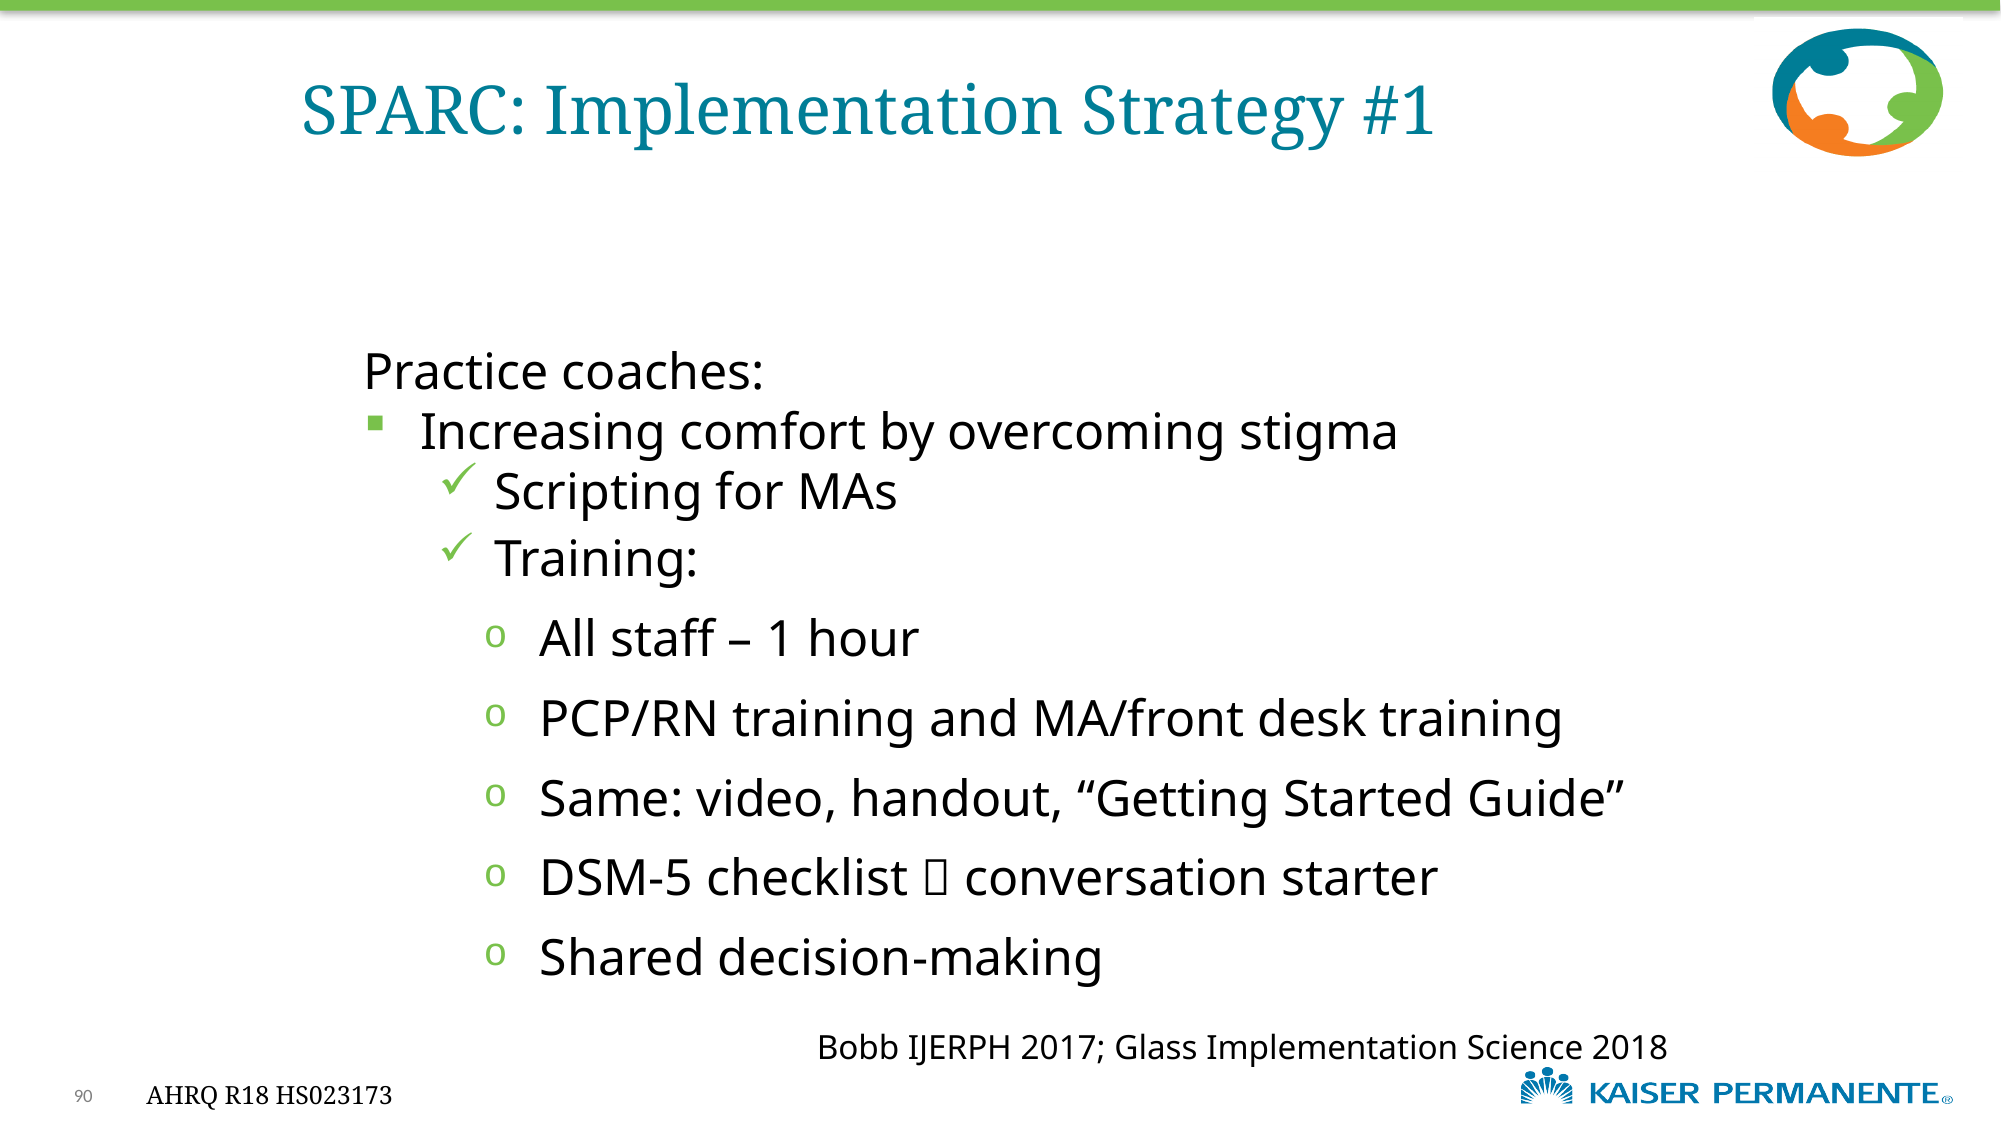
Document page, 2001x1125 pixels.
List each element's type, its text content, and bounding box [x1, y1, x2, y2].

text_box Bobb IJERPH 2017; Glass Implementation Science 2018 [374, 979, 1685, 1114]
picture [1760, 1095, 1767, 1104]
title SPARC: Implementation Strategy #1 [287, 23, 1556, 155]
picture [1754, 17, 1963, 172]
list Practice coaches: Increasing comfort by overcoming stigma Scripting for MAs Training: All staff – 1 hour PCP/RN training and MA/front desk training Same: video, handout, “Getting Started Guide” DSM-5 checklist  conversation starter Shared decision-making [349, 264, 1729, 1058]
picture [1782, 1091, 1787, 1104]
picture [1685, 1086, 1693, 1091]
picture [1760, 1086, 1768, 1091]
picture [1900, 1086, 1907, 1104]
picture [1883, 1091, 1892, 1104]
picture [1685, 1067, 1953, 1104]
slide_number 90 [24, 1080, 107, 1109]
picture [1793, 1091, 1798, 1104]
picture [1837, 1091, 1846, 1104]
picture [1685, 1095, 1693, 1104]
picture [1811, 1098, 1824, 1104]
